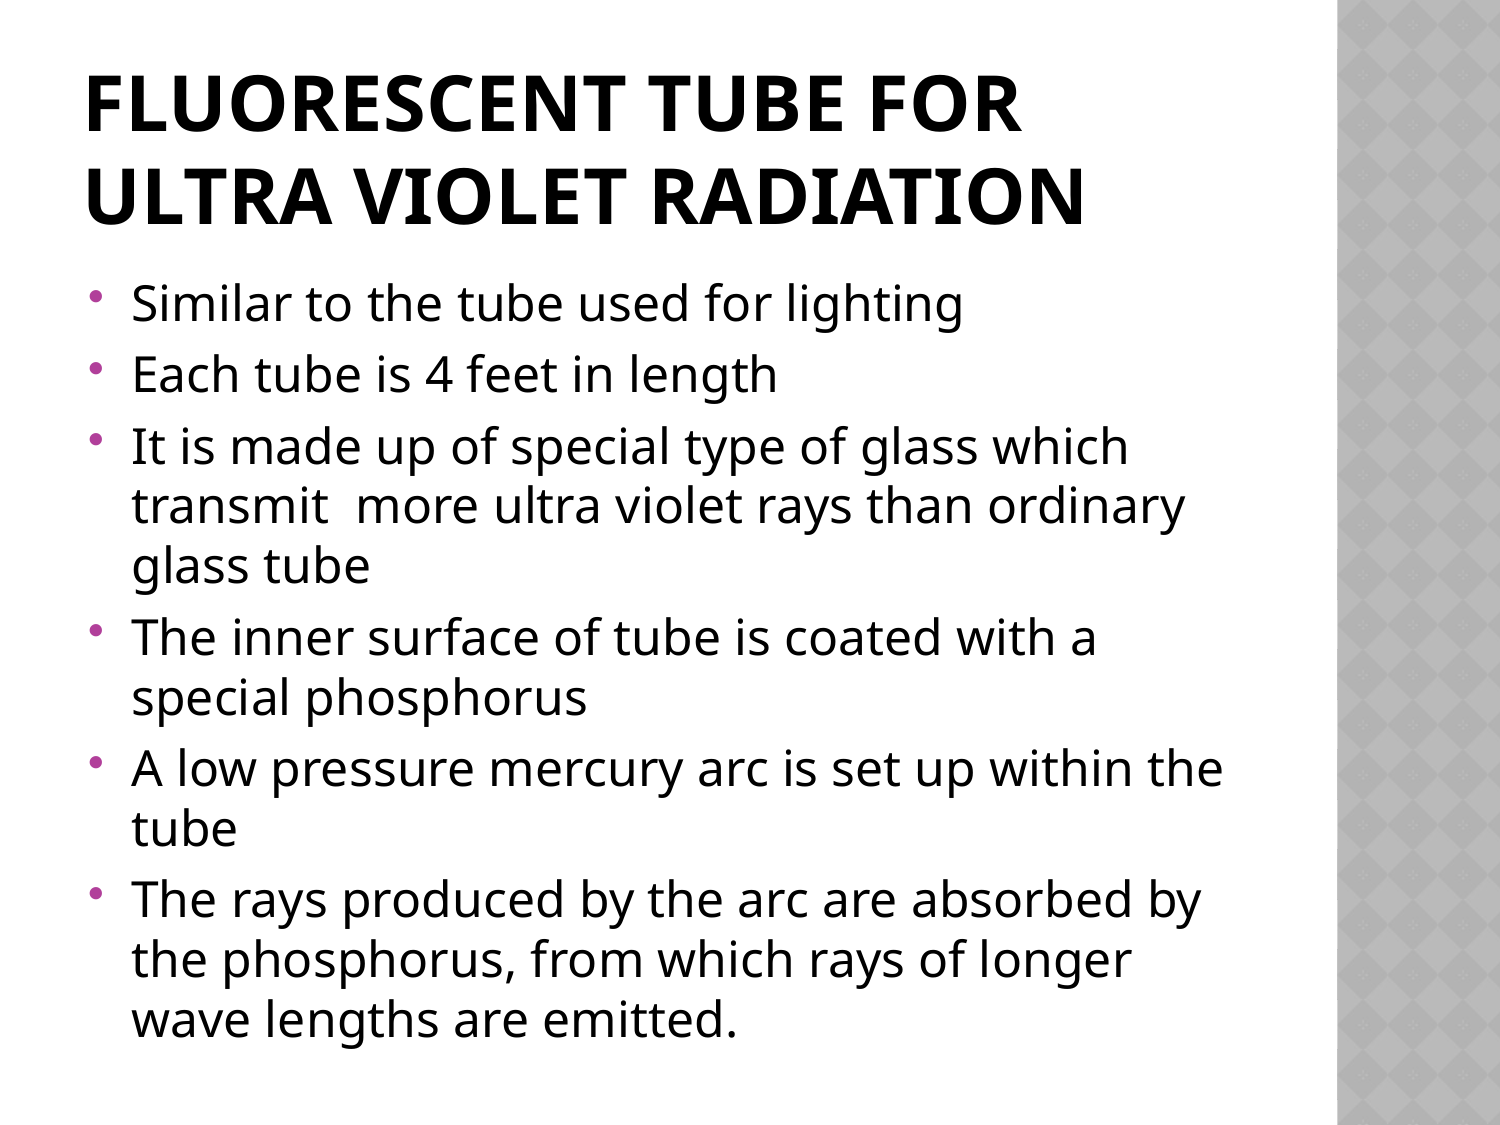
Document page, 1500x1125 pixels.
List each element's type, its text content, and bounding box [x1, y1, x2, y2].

list Similar to the tube used for lighting Each tube is 4 feet in length It is made up of special type of glass which transmit more ultra violet rays than ordinary glass tube The inner surface of tube is coated with a special phosphorus A low pressure mercury arc is set up within the tube The rays produced by the arc are absorbed by the phosphorus, from which rays of longer wave lengths are emitted. [75, 264, 1263, 1059]
title Fluorescent tube for Ultra violet radiation [75, 52, 1263, 240]
